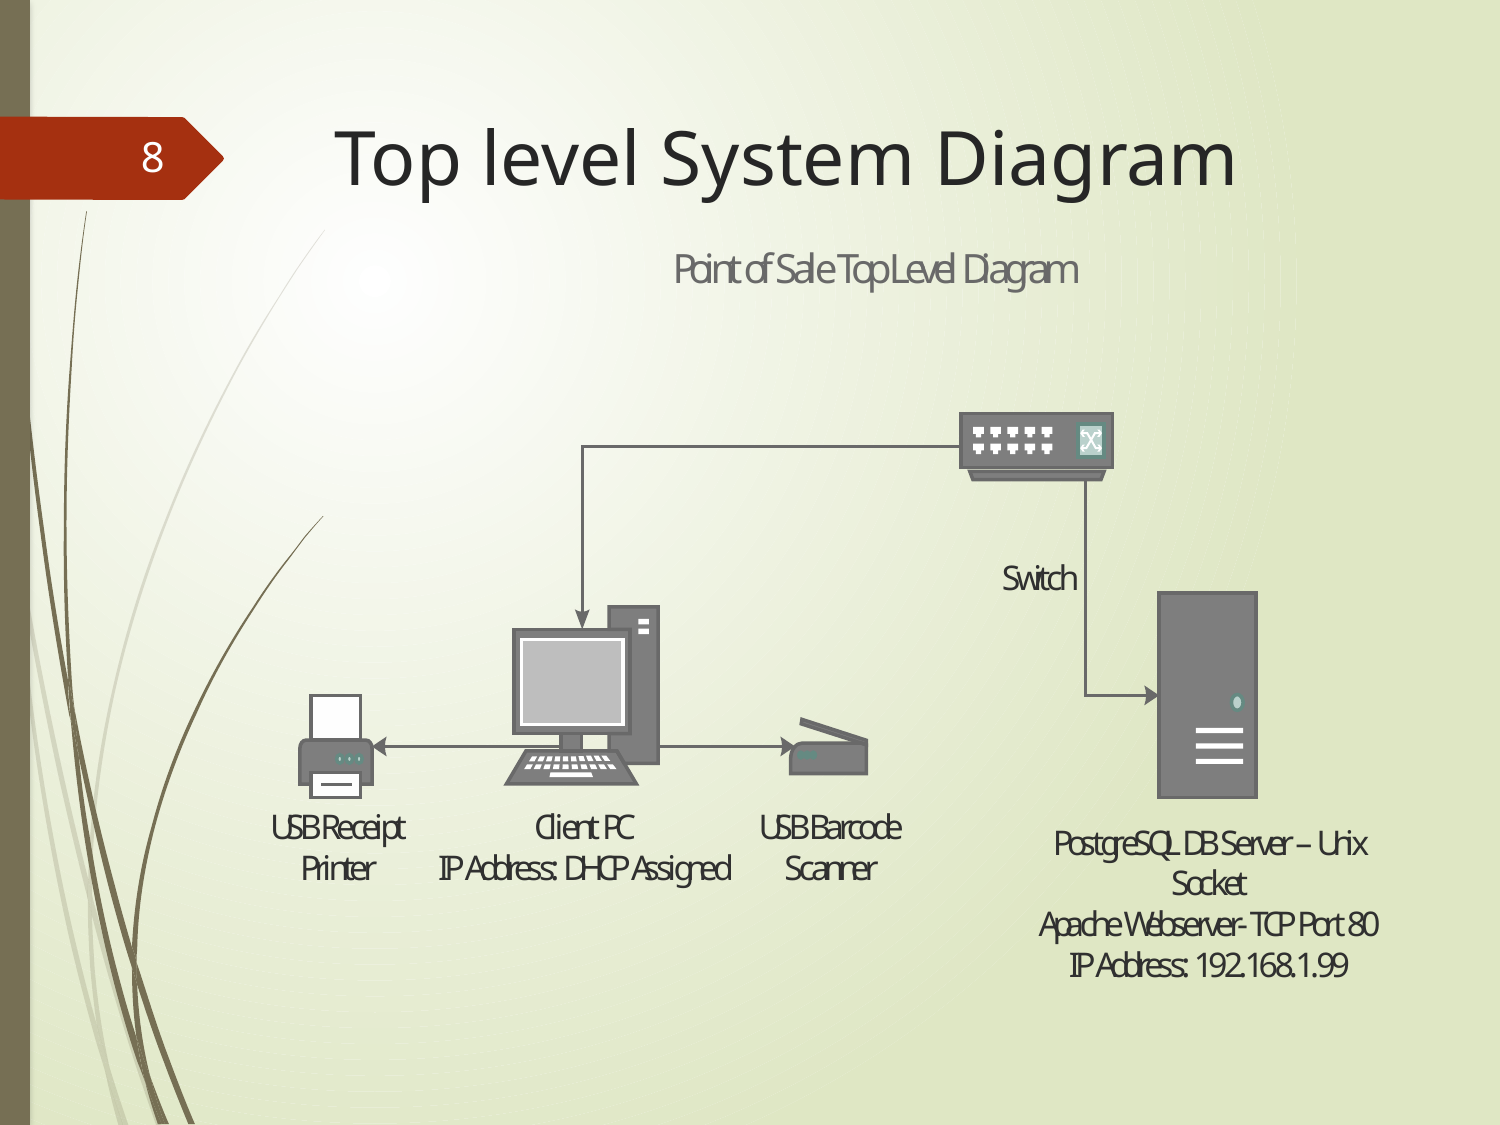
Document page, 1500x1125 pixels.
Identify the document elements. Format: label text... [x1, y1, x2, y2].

title Top level System Diagram [319, 102, 1400, 313]
slide_number 8 [83, 129, 180, 190]
picture [254, 233, 1389, 1002]
